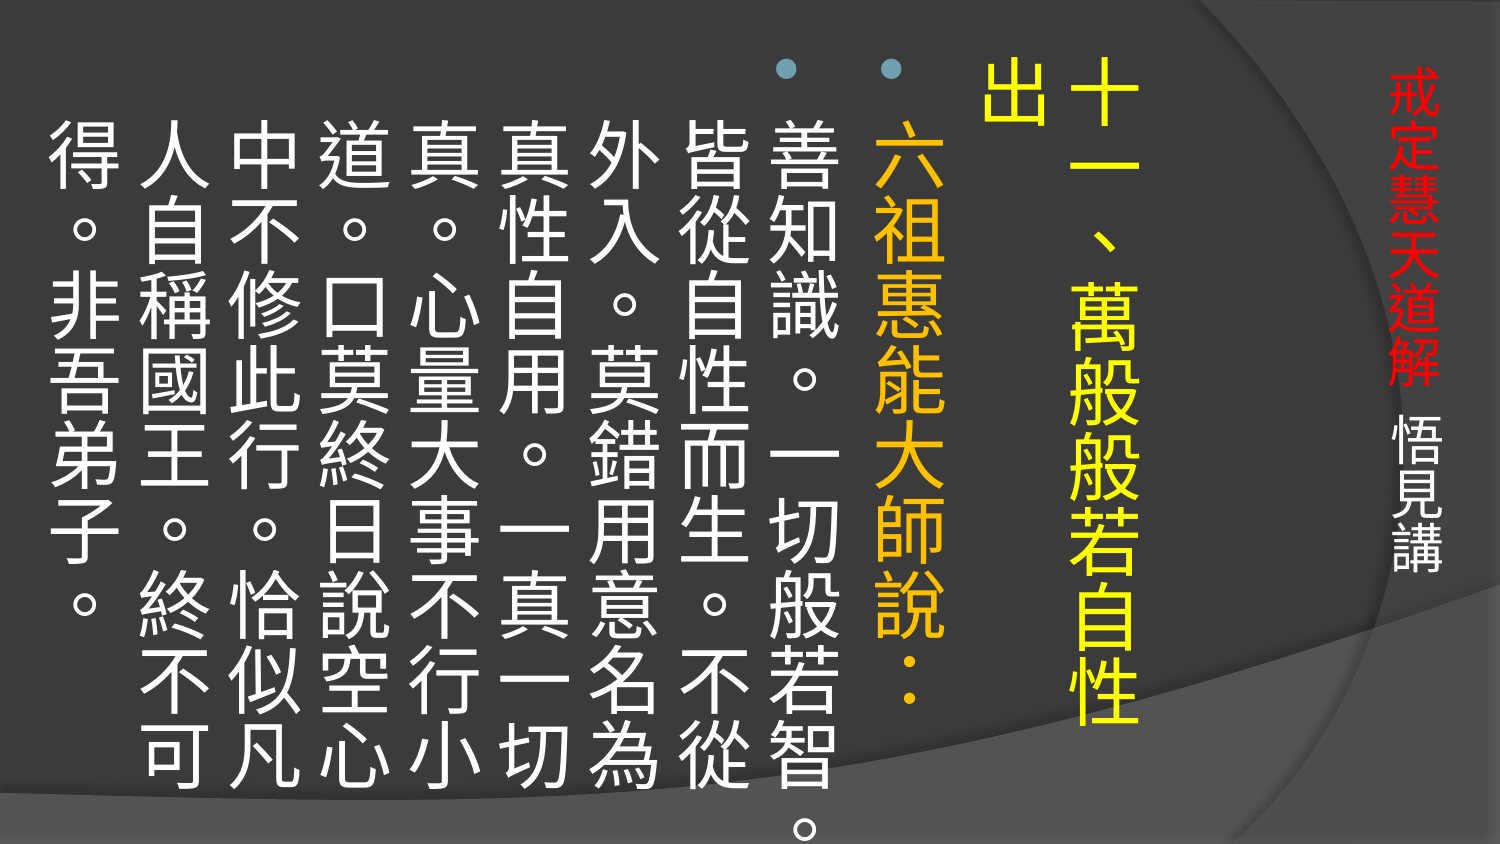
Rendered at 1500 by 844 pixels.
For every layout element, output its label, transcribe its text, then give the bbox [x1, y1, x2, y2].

title 戒定慧天道解 悟見講 [1352, 43, 1473, 812]
list 十一、萬般般若自性出 六祖惠能大師說： 善知識。一切般若智。皆從自性而生。不從外入。莫錯用意名為真性自用。一真一切真。心量大事不行小道。口莫終日說空心中不修此行。恰似凡人自稱國王。終不可得。非吾弟子。 [29, 33, 1329, 812]
